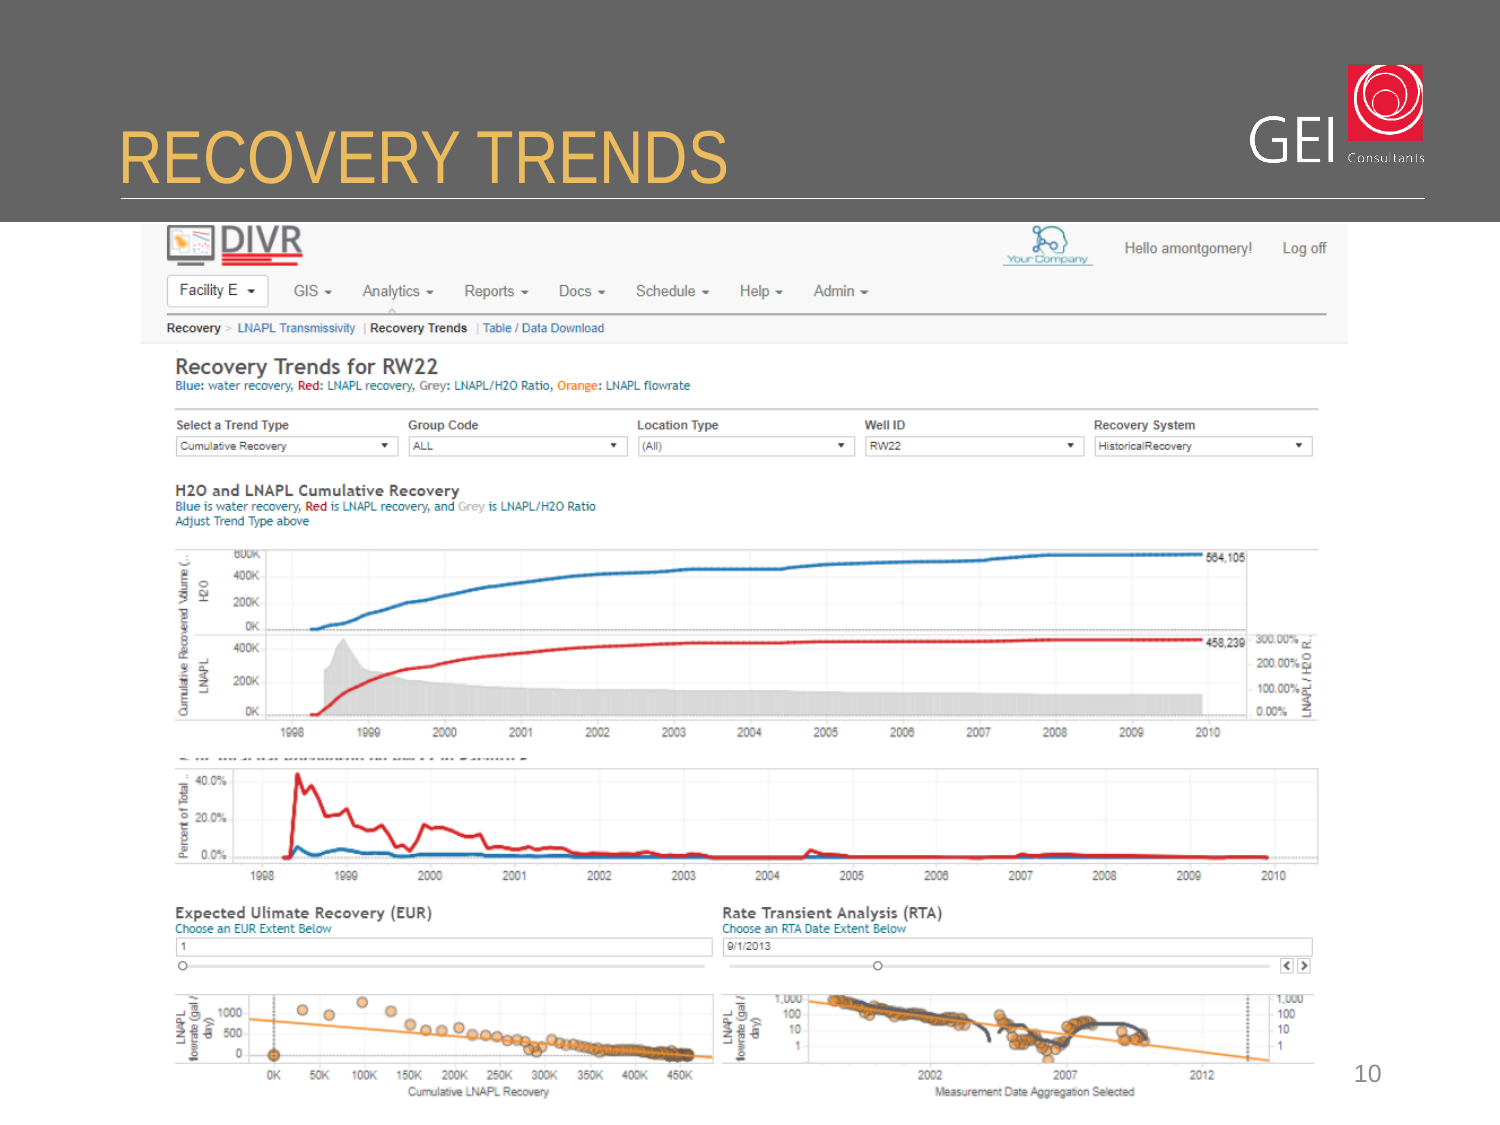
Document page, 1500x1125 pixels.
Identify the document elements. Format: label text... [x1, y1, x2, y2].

picture [1250, 62, 1425, 163]
picture [141, 224, 1348, 1125]
slide_number 10 [1348, 1042, 1397, 1103]
title Recovery Trends [103, 104, 1397, 214]
